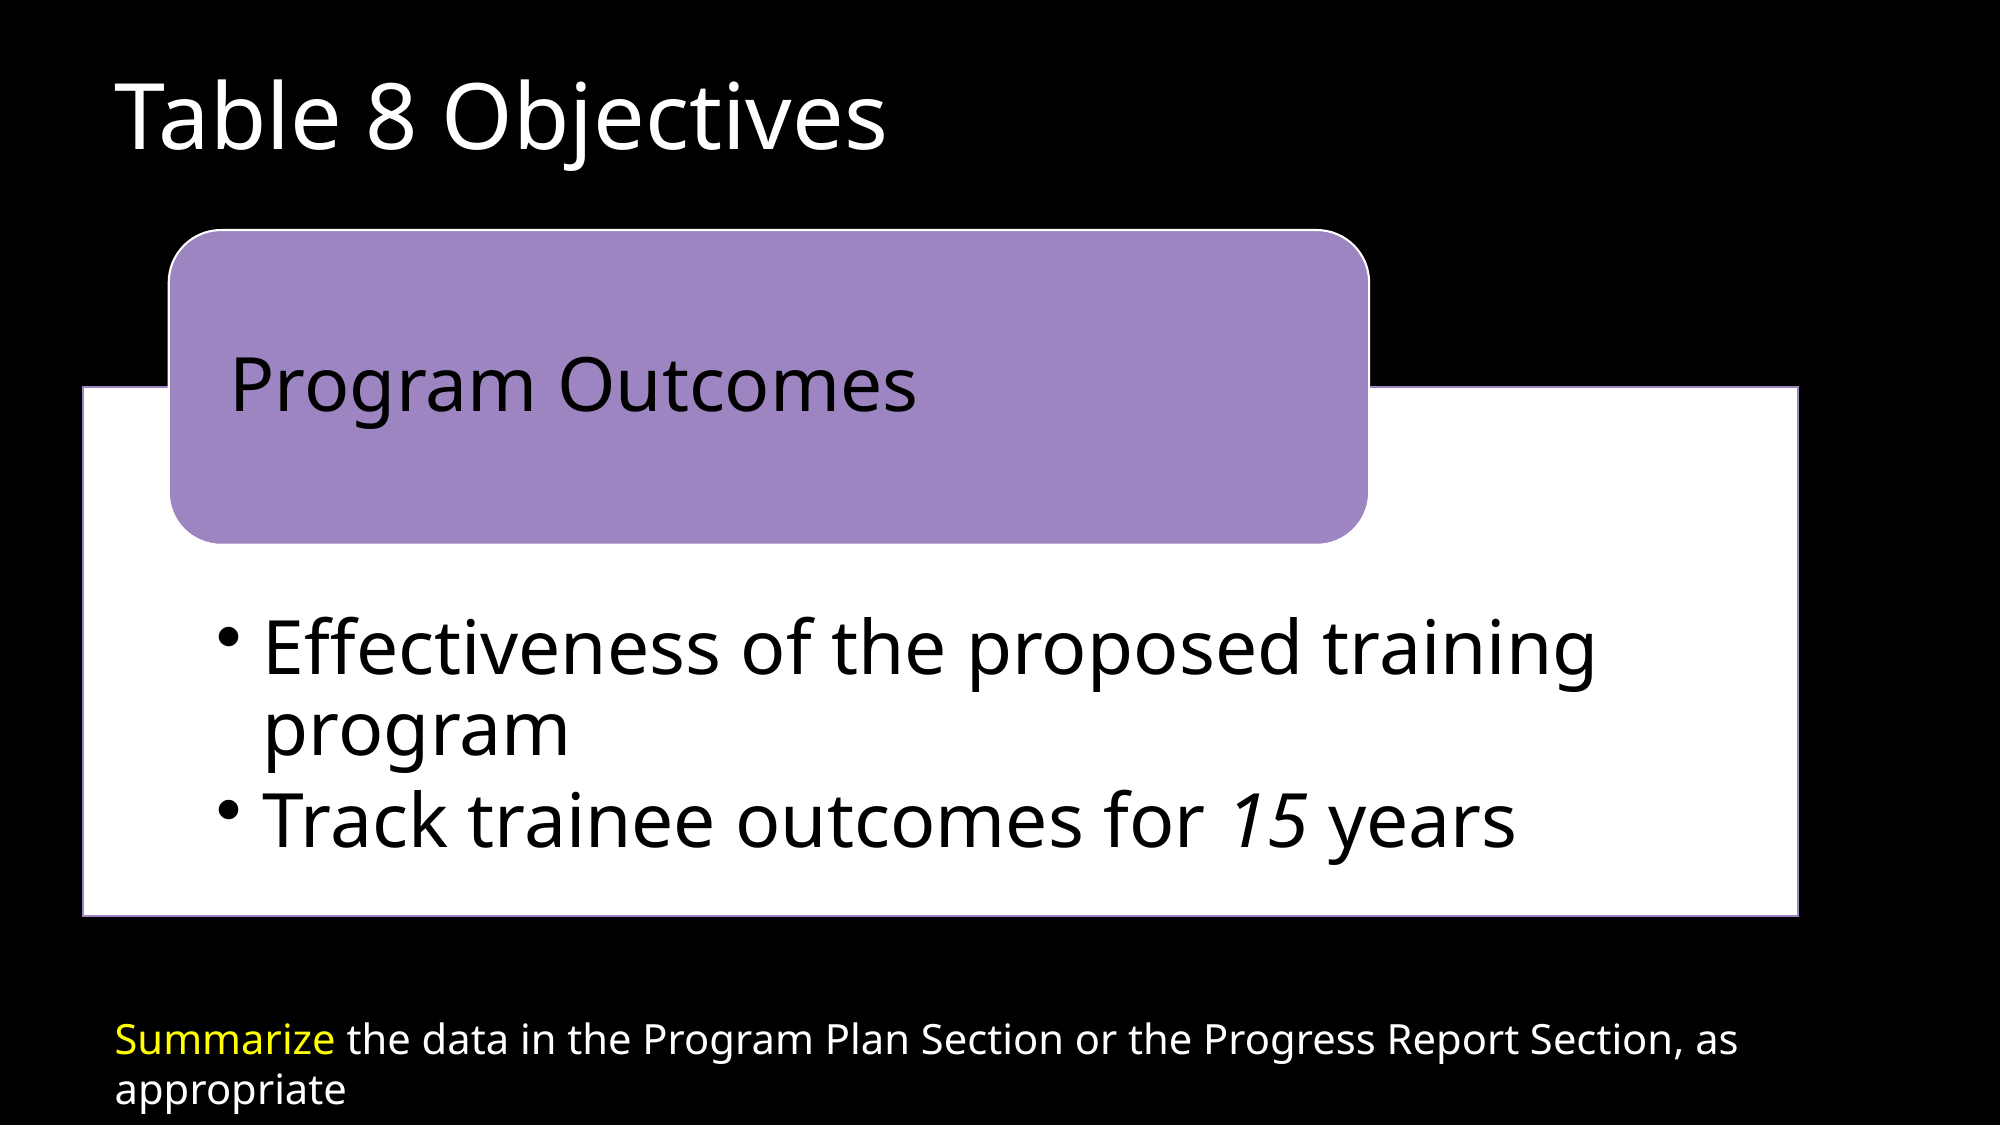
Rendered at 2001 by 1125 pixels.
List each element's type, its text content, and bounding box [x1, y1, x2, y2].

text_box Program Outcomes [167, 228, 1371, 546]
title Table 8 Objectives [99, 40, 1900, 199]
text_box Summarize the data in the Program Plan Section or the Progress Report Section, as appropriate [99, 1005, 1900, 1120]
text_box Effectiveness of the proposed training program Track trainee outcomes for 15 years [82, 386, 1799, 917]
